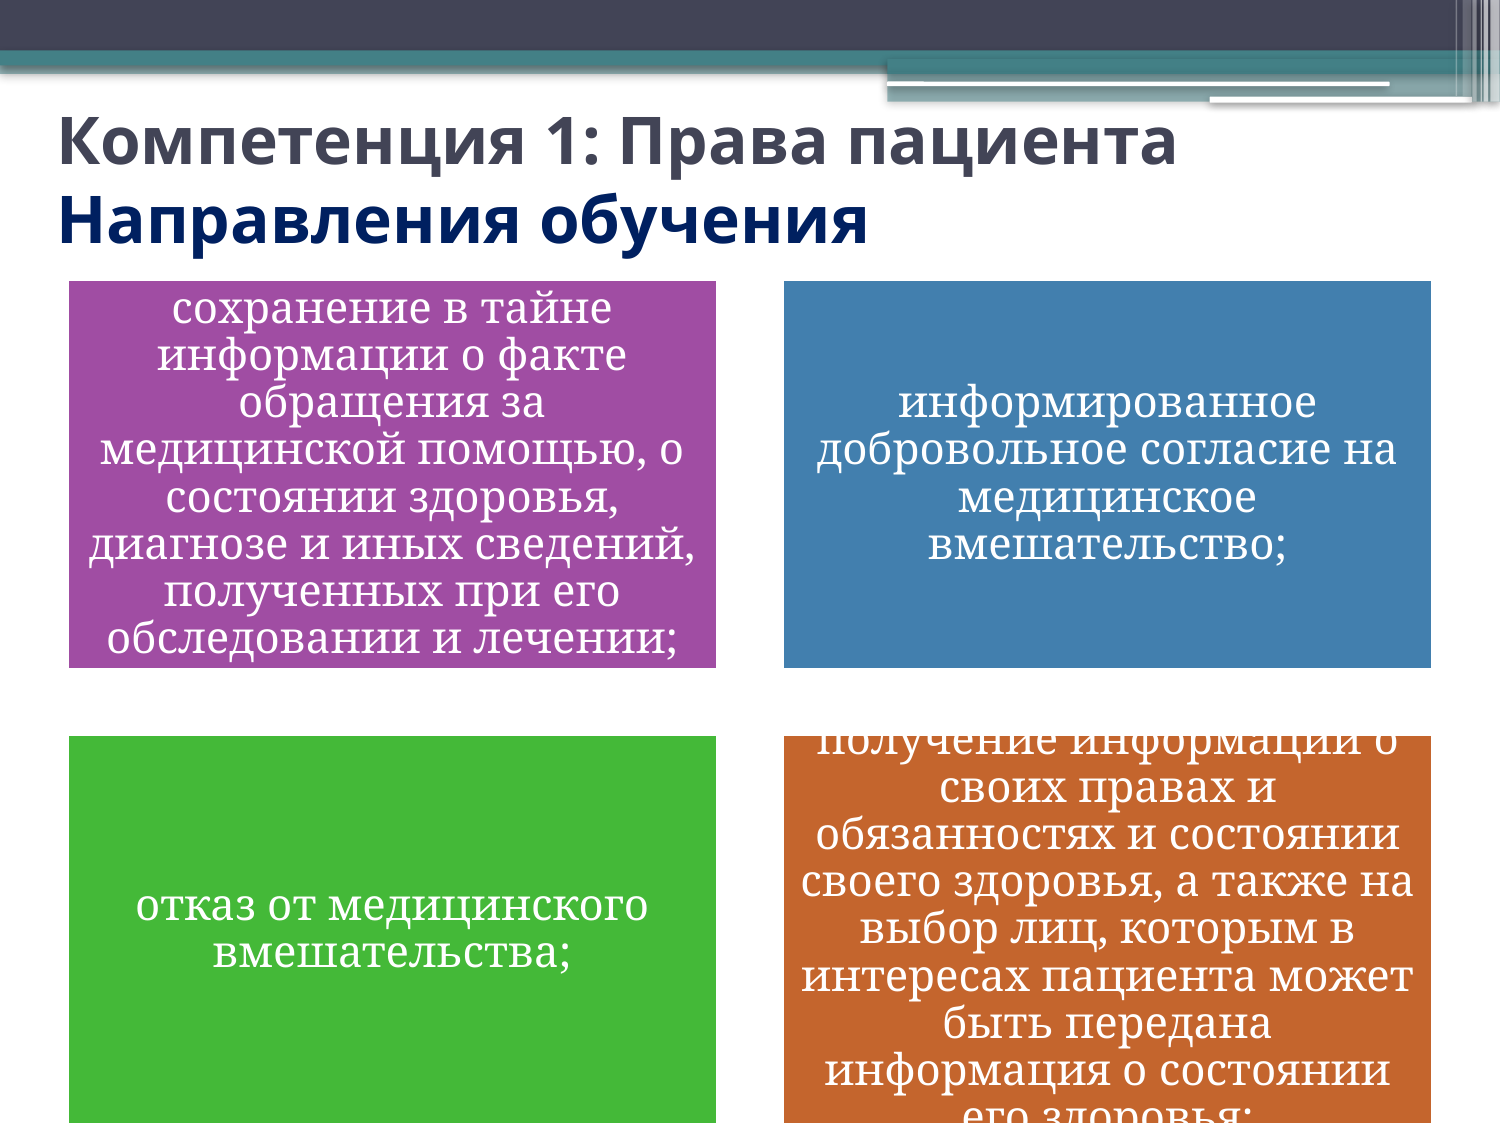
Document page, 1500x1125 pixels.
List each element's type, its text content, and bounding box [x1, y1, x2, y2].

title Компетенция 1: Права пациента Направления обучения [41, 90, 1392, 265]
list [0, 278, 1500, 1125]
